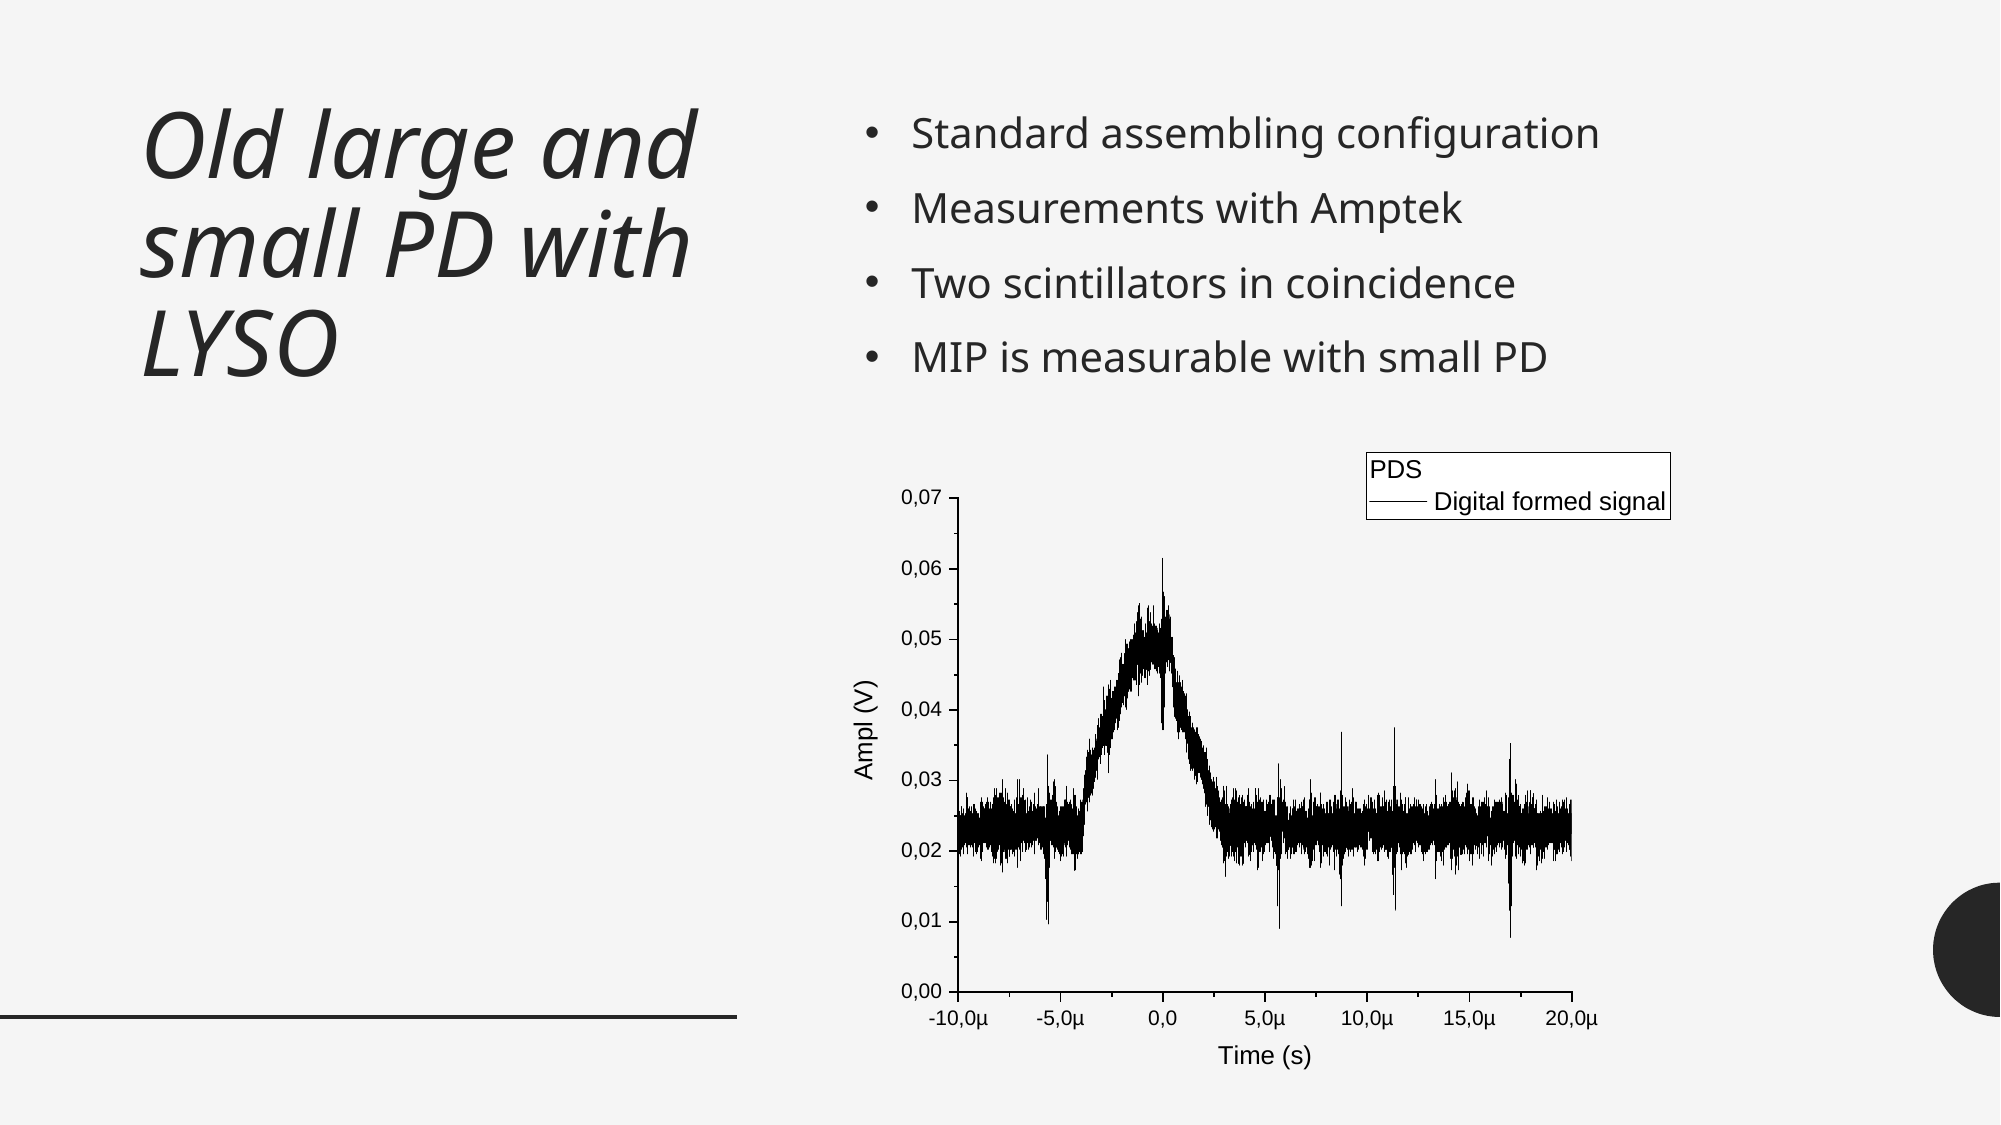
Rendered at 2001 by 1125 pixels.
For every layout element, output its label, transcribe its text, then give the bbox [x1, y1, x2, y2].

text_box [797, 418, 1699, 1109]
title Old large and small PD with LYSO [125, 91, 754, 905]
list Standard assembling configuration Measurements with Amptek Two scintillators in coincidence MIP is measurable with small PD [849, 93, 1875, 1022]
